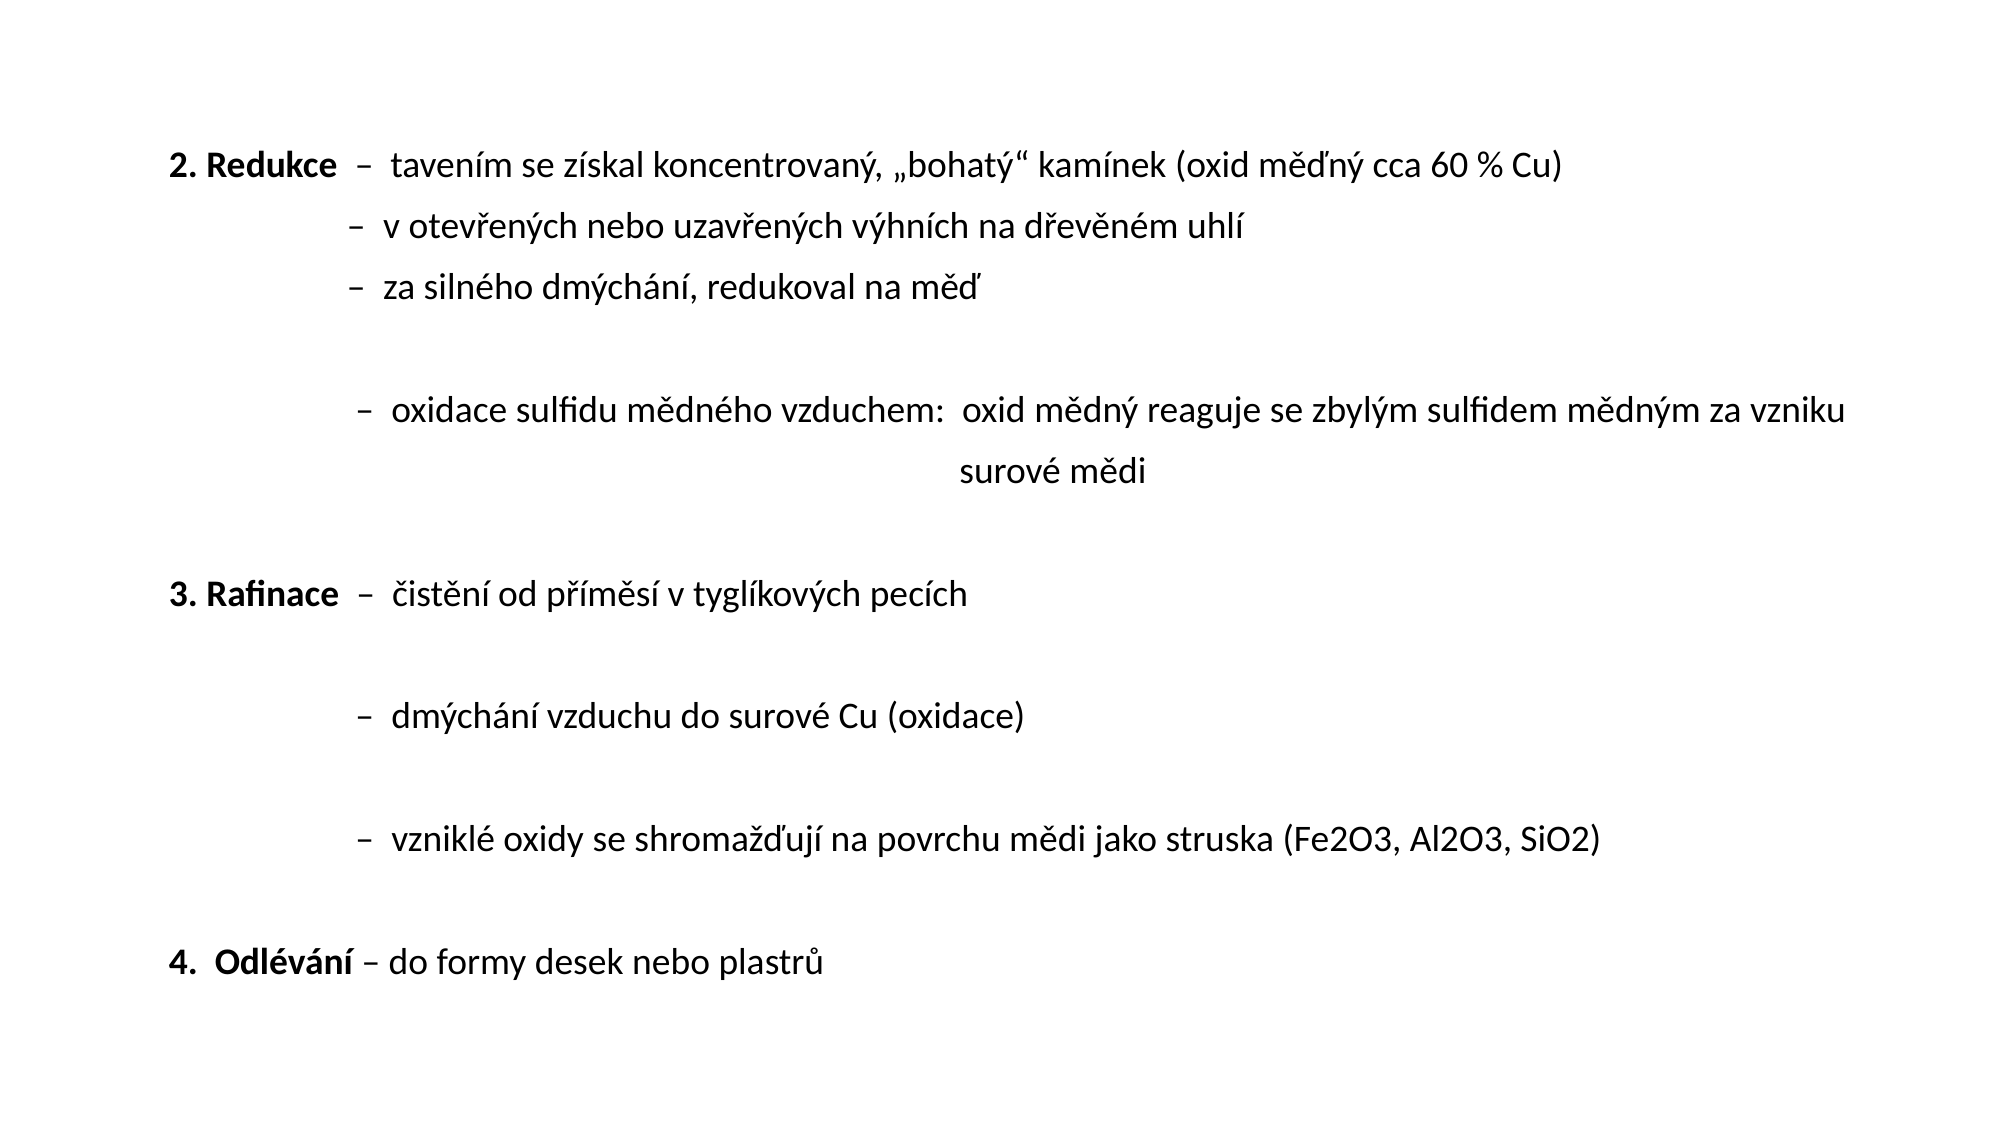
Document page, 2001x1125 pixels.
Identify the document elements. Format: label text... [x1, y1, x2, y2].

list Redukce – tavením se získal koncentrovaný, „bohatý“ kamínek (oxid měďný cca 60 % Cu) – v otevřených nebo uzavřených výhních na dřevěném uhlí – za silného dmýchání, redukoval na měď – oxidace sulfidu mědného vzduchem: oxid mědný reaguje se zbylým sulfidem mědným za vzniku surové mědi Rafinace – čistění od příměsí v tyglíkových pecích – dmýchání vzduchu do surové Cu (oxidace) – vzniklé oxidy se shromažďují na povrchu mědi jako struska (Fe2O3, Al2O3, SiO2) 4. Odlévání – do formy desek nebo plastrů [153, 137, 1977, 1125]
